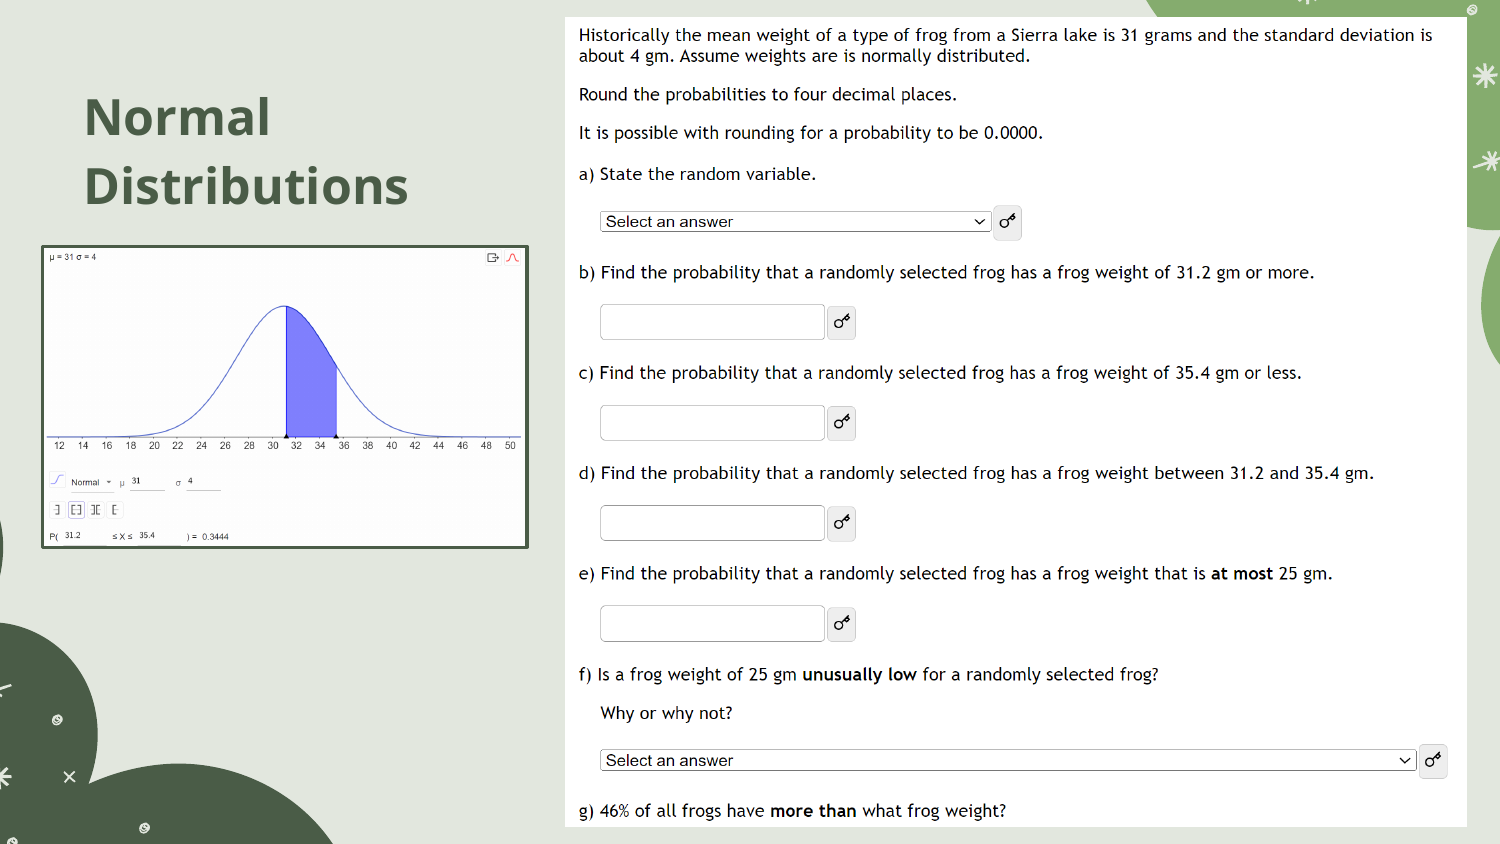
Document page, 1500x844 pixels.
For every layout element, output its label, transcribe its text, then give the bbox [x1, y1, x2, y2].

subtitle Normal Distributions [68, 61, 455, 237]
picture [43, 247, 526, 546]
picture [565, 17, 1467, 827]
